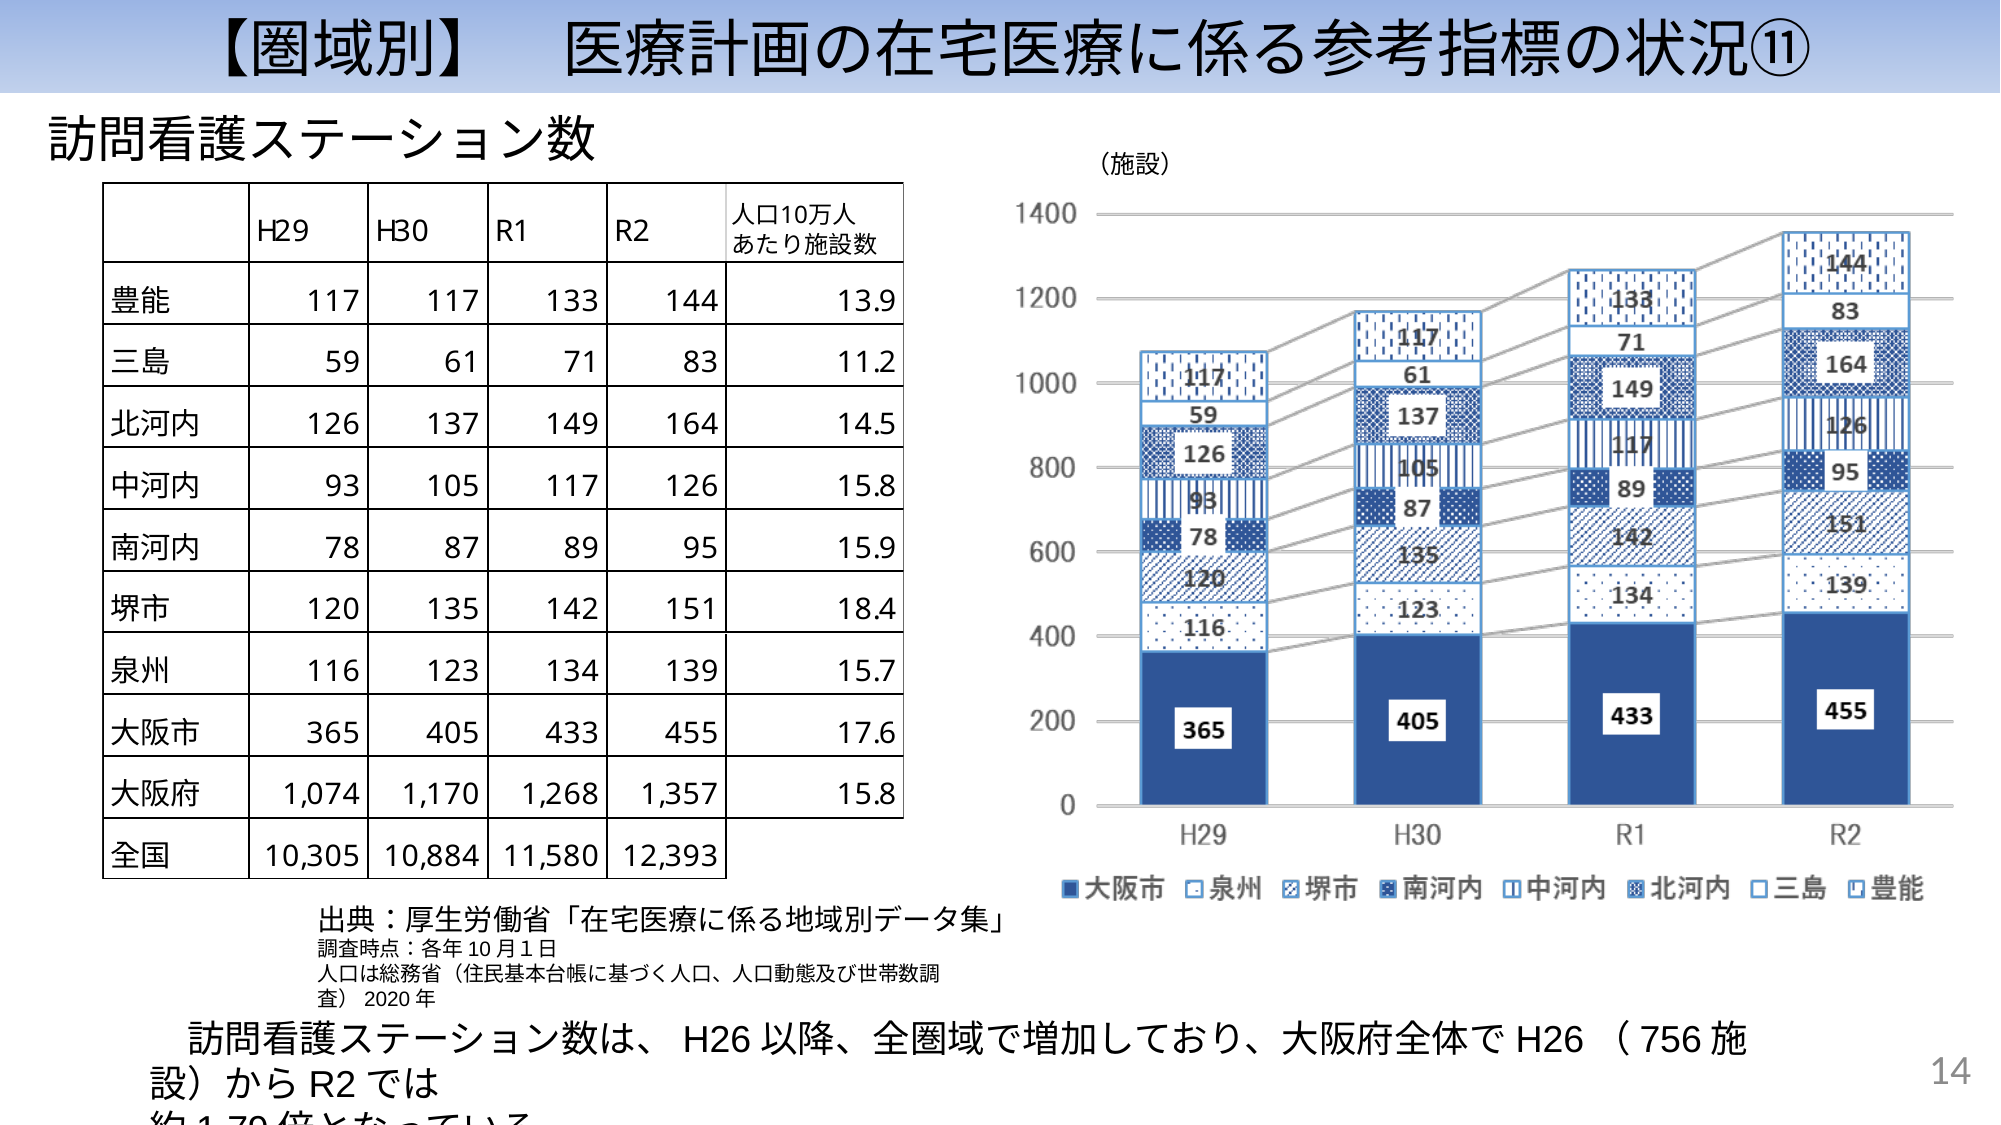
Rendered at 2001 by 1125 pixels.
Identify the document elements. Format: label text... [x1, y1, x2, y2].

text_box 訪問看護ステーション数 [32, 99, 993, 175]
slide_number 13 [1519, 1038, 1987, 1098]
picture [101, 181, 906, 881]
text_box （施設） [1070, 140, 1248, 184]
text_box 【圏域別】 医療計画の在宅医療に係る参考指標の状況⑪ [0, 0, 2000, 93]
picture [991, 185, 1987, 919]
text_box 訪問看護ステーション数は、H26以降、全圏域で増加しており、大阪府全体でH26（756施設）からR2では 約1.79倍となっている。 [134, 1007, 1801, 1125]
text_box 出典：厚生労働省「在宅医療に係る地域別データ集」 調査時点：各年10月１日 人口は総務省（住民基本台帳に基づく人口、人口動態及び世帯数調査）2020年 [303, 893, 1039, 1019]
